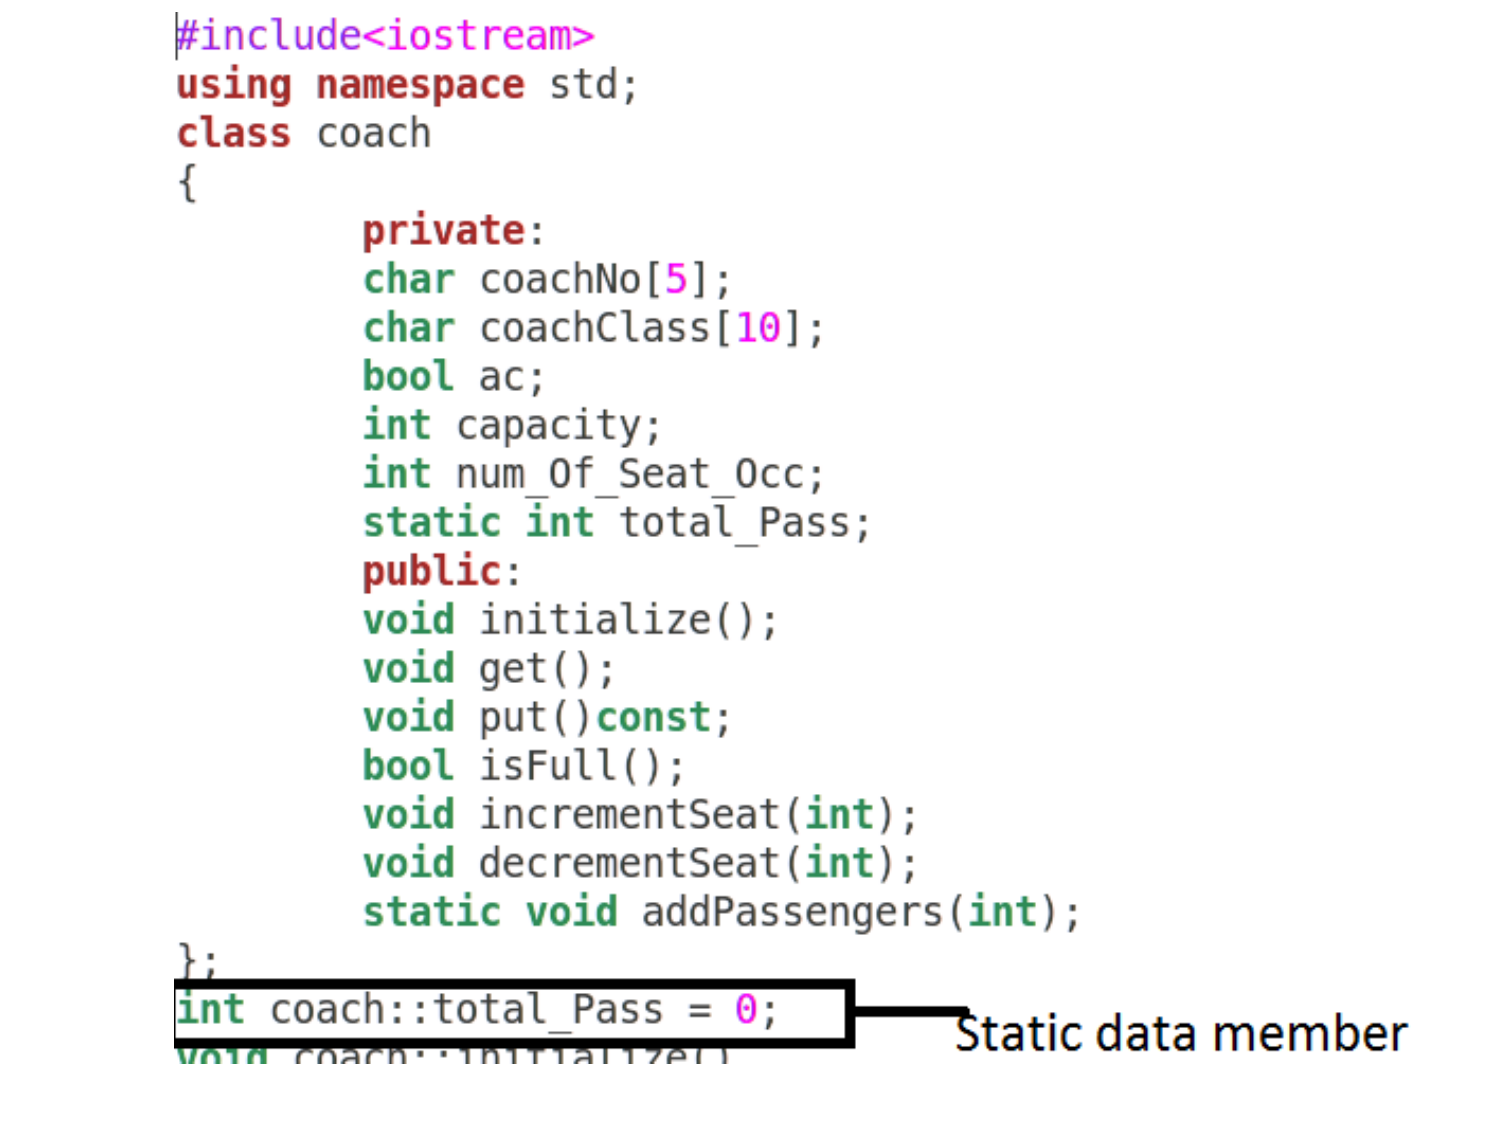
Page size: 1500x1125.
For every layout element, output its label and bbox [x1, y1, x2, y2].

picture [174, 12, 1413, 1065]
